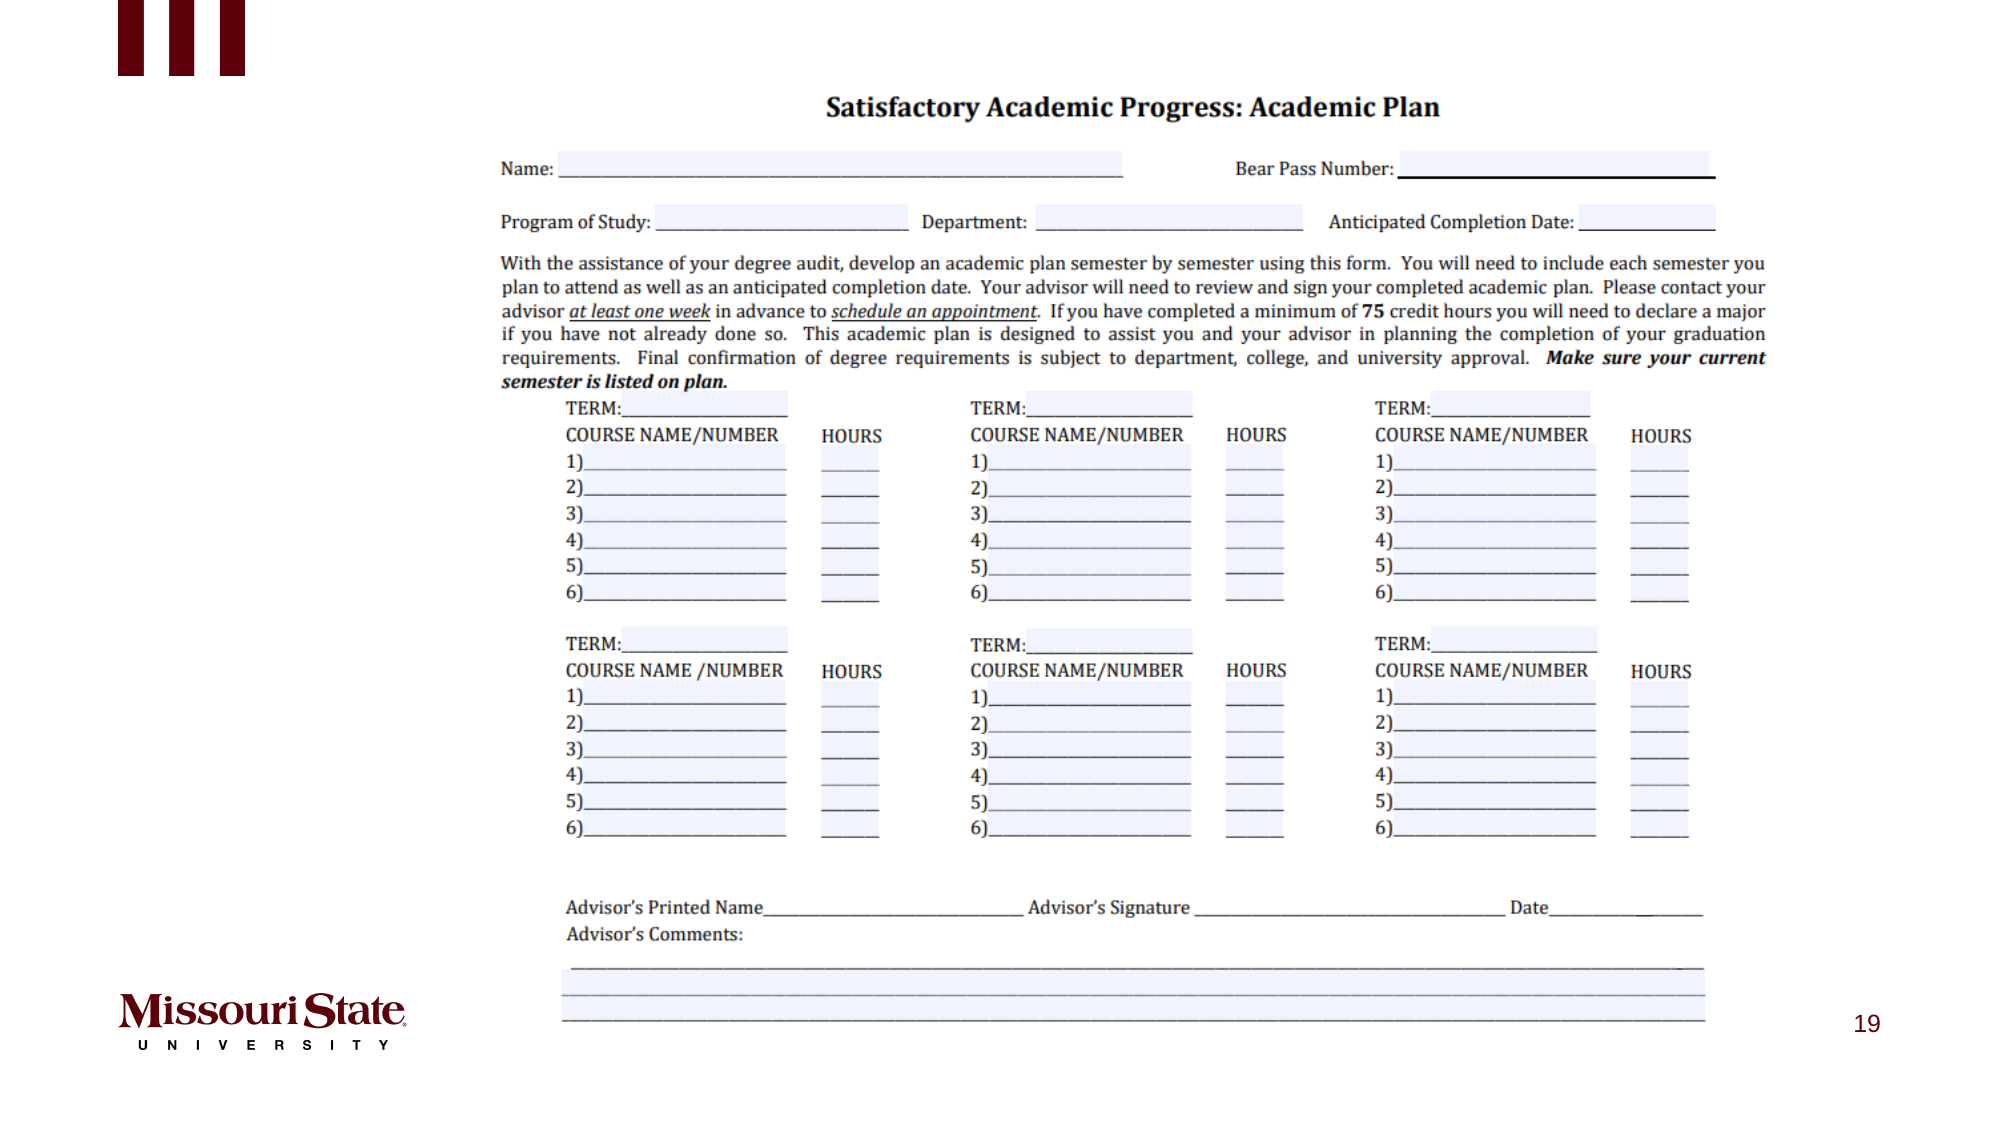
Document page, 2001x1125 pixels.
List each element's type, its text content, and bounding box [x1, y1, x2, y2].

picture [118, 993, 407, 1050]
picture [450, 54, 1825, 1071]
picture [118, 0, 245, 76]
slide_number 19 [1825, 994, 1882, 1050]
